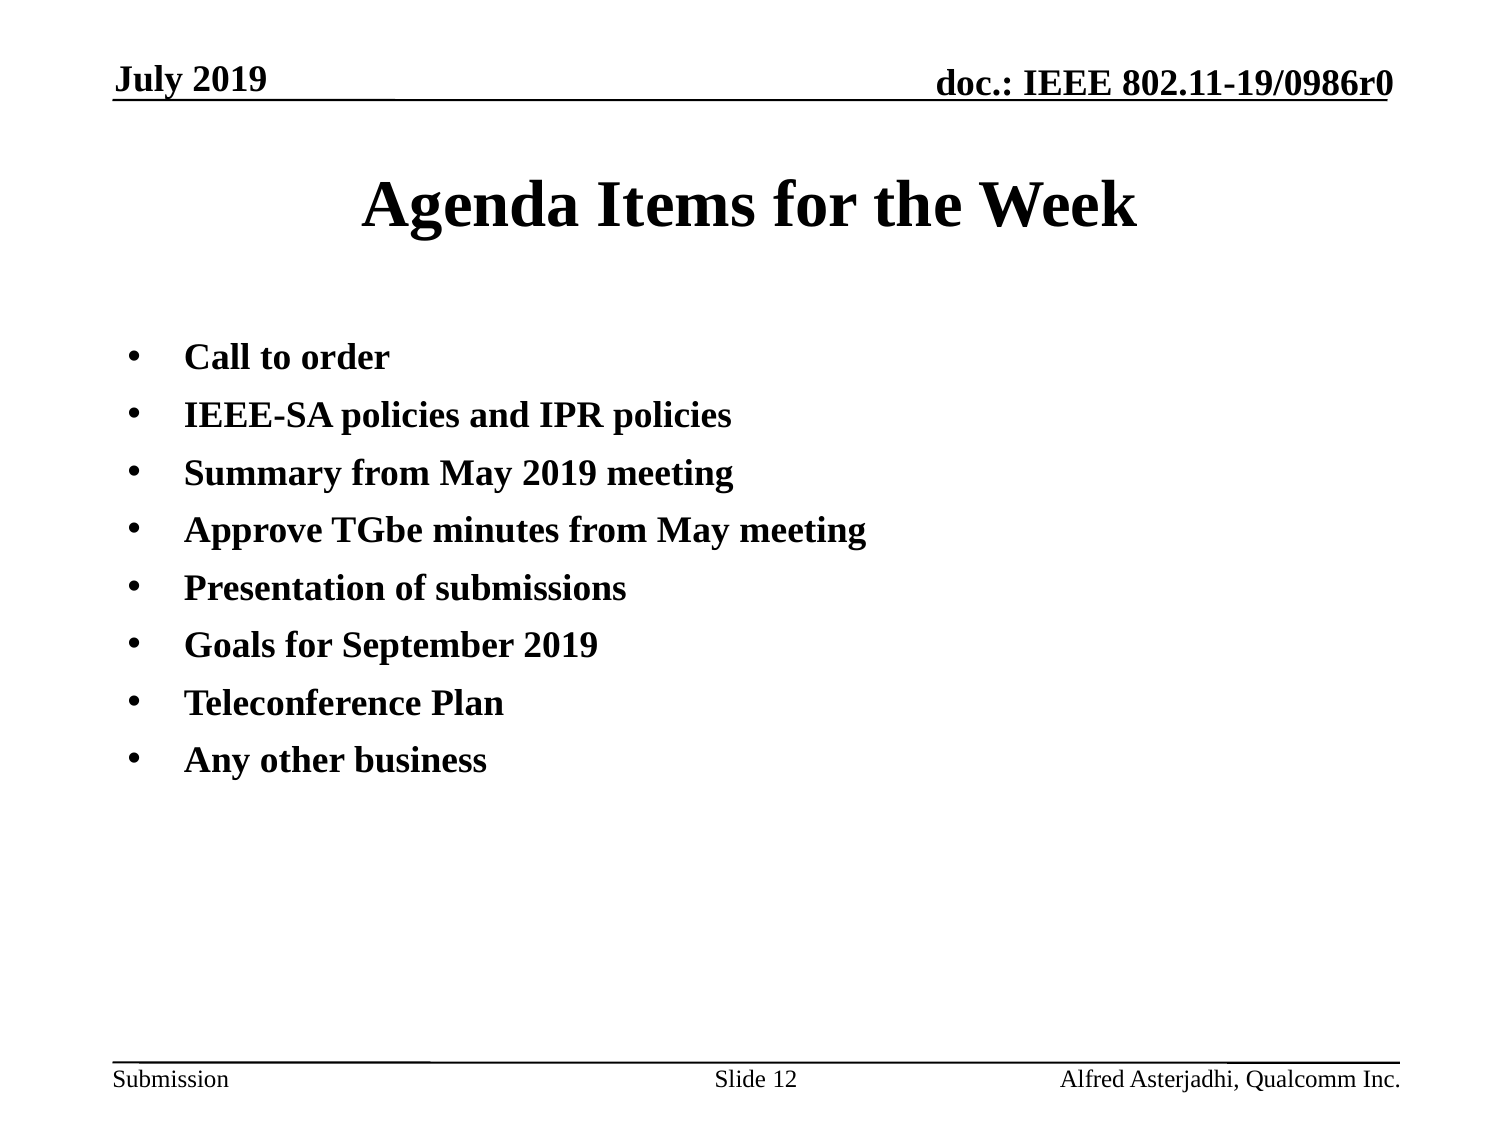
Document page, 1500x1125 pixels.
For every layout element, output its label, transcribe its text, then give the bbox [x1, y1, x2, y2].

title Agenda Items for the Week [112, 112, 1388, 288]
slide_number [114, 54, 423, 100]
list Call to order IEEE-SA policies and IPR policies Summary from May 2019 meeting Approve TGbe minutes from May meeting Presentation of submissions Goals for September 2019 Teleconference Plan Any other business [112, 324, 1388, 1000]
footer Alfred Asterjadhi, Qualcomm Inc. [878, 1061, 1402, 1093]
slide_number Slide 12 [712, 1061, 800, 1123]
